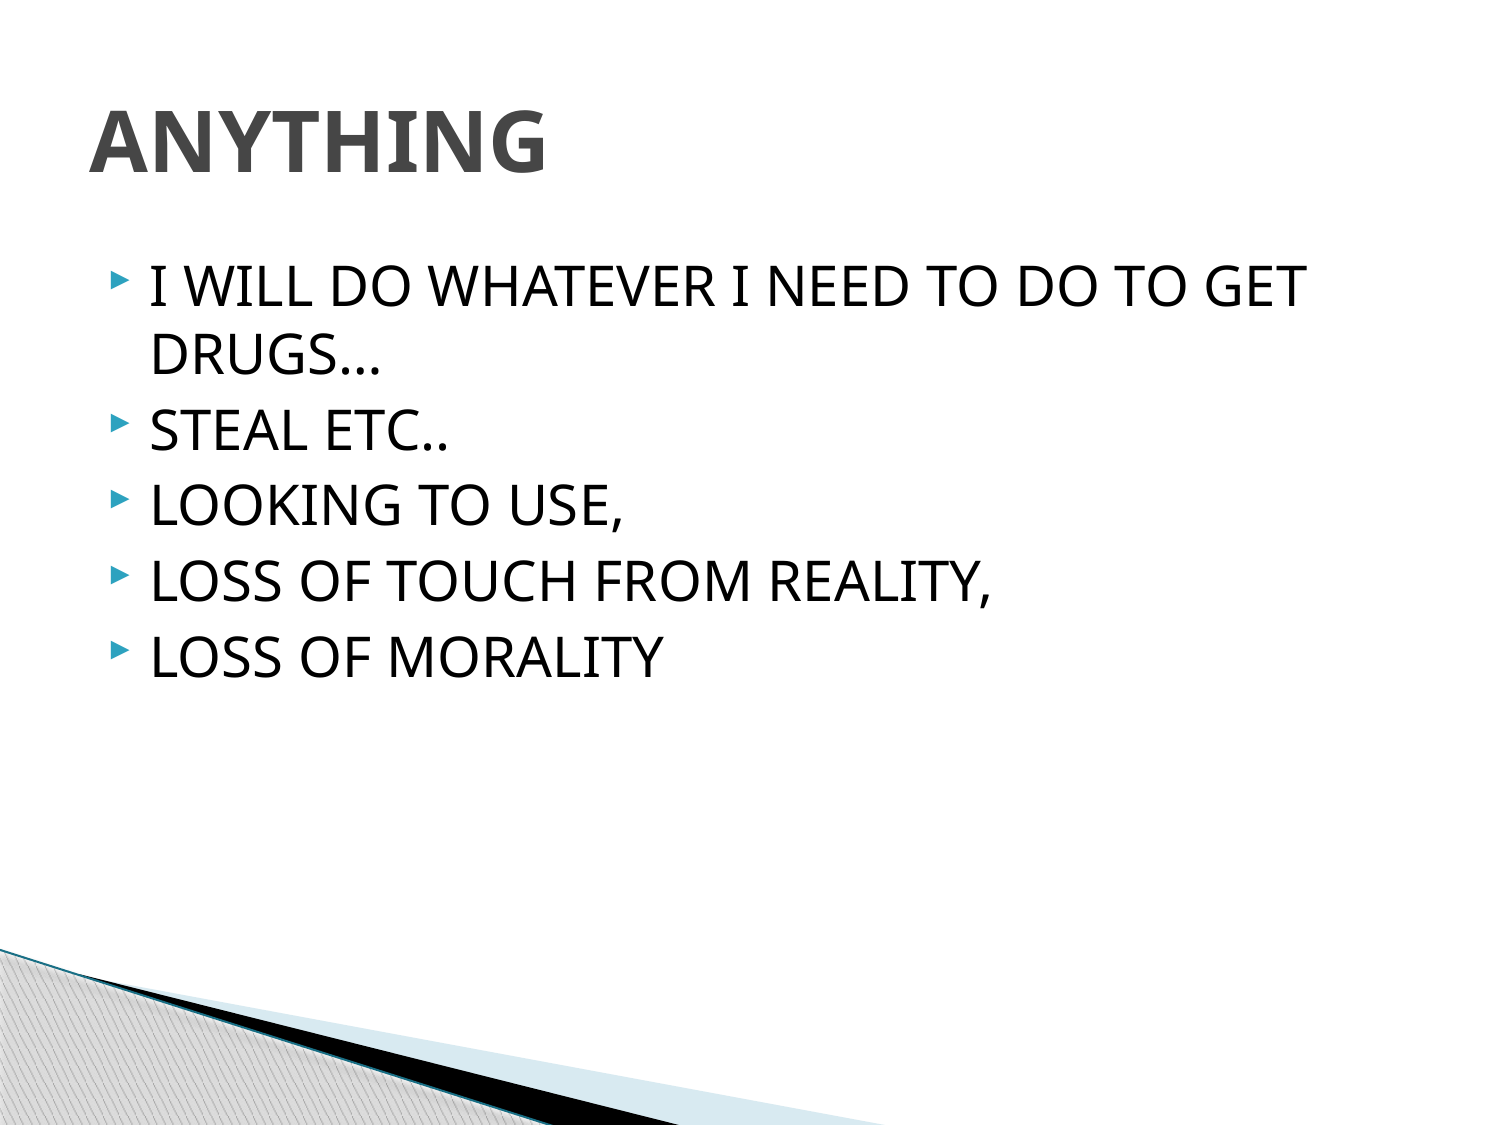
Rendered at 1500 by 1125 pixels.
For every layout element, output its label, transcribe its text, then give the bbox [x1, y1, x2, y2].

title ANYTHING [75, 45, 1425, 233]
list I WILL DO WHATEVER I NEED TO DO TO GET DRUGS… STEAL ETC.. LOOKING TO USE, LOSS OF TOUCH FROM REALITY, LOSS OF MORALITY [75, 243, 1425, 986]
